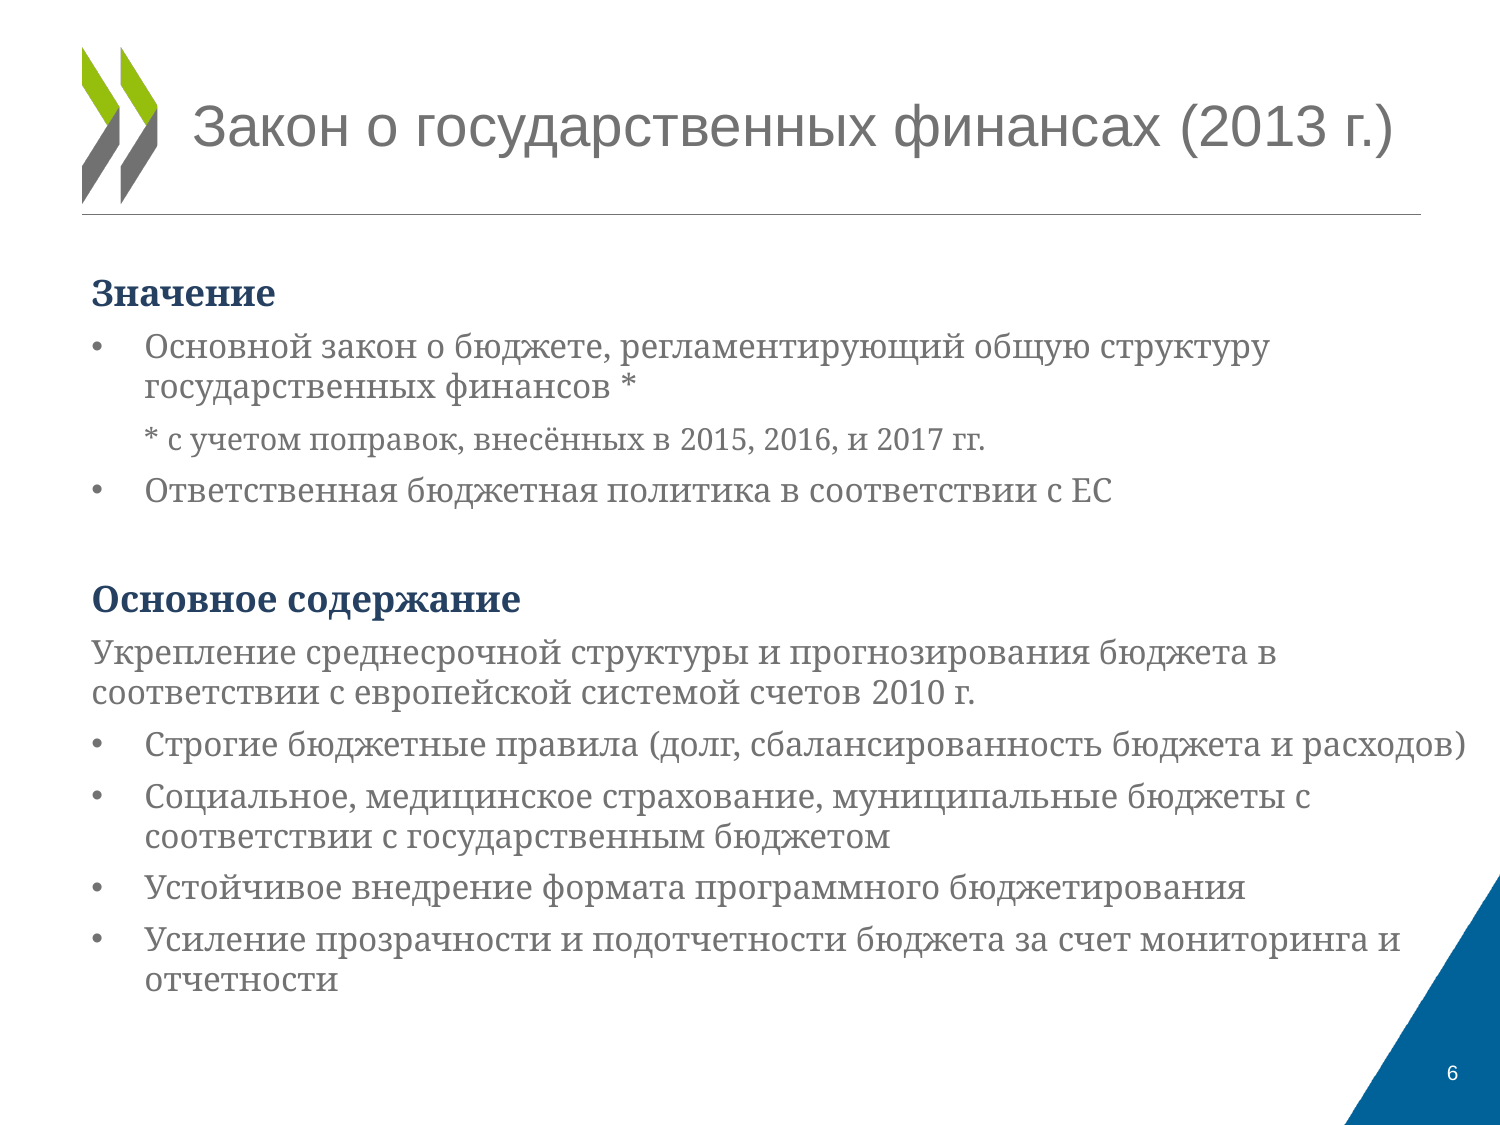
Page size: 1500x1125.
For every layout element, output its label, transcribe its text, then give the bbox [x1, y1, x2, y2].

title Закон о государственных финансах (2013 г.) [177, 38, 1447, 207]
picture [1344, 1012, 1500, 1125]
slide_number 6 [1417, 1051, 1474, 1092]
list Значение Основной закон о бюджете, регламентирующий общую структуру государственных финансов * * с учетом поправок, внесённых в 2015, 2016, и 2017 гг. Ответственная бюджетная политика в соответствии с ЕС Основное содержание Укрепление среднесрочной структуры и прогнозирования бюджета в соответствии с европейской системой счетов 2010 г. Строгие бюджетные правила (долг, сбалансированность бюджета и расходов) Социальное, медицинское страхование, муниципальные бюджеты с соответствии с государственным бюджетом Устойчивое внедрение формата программного бюджетирования Усиление прозрачности и подотчетности бюджета за счет мониторинга и отчетности [76, 262, 1500, 1012]
